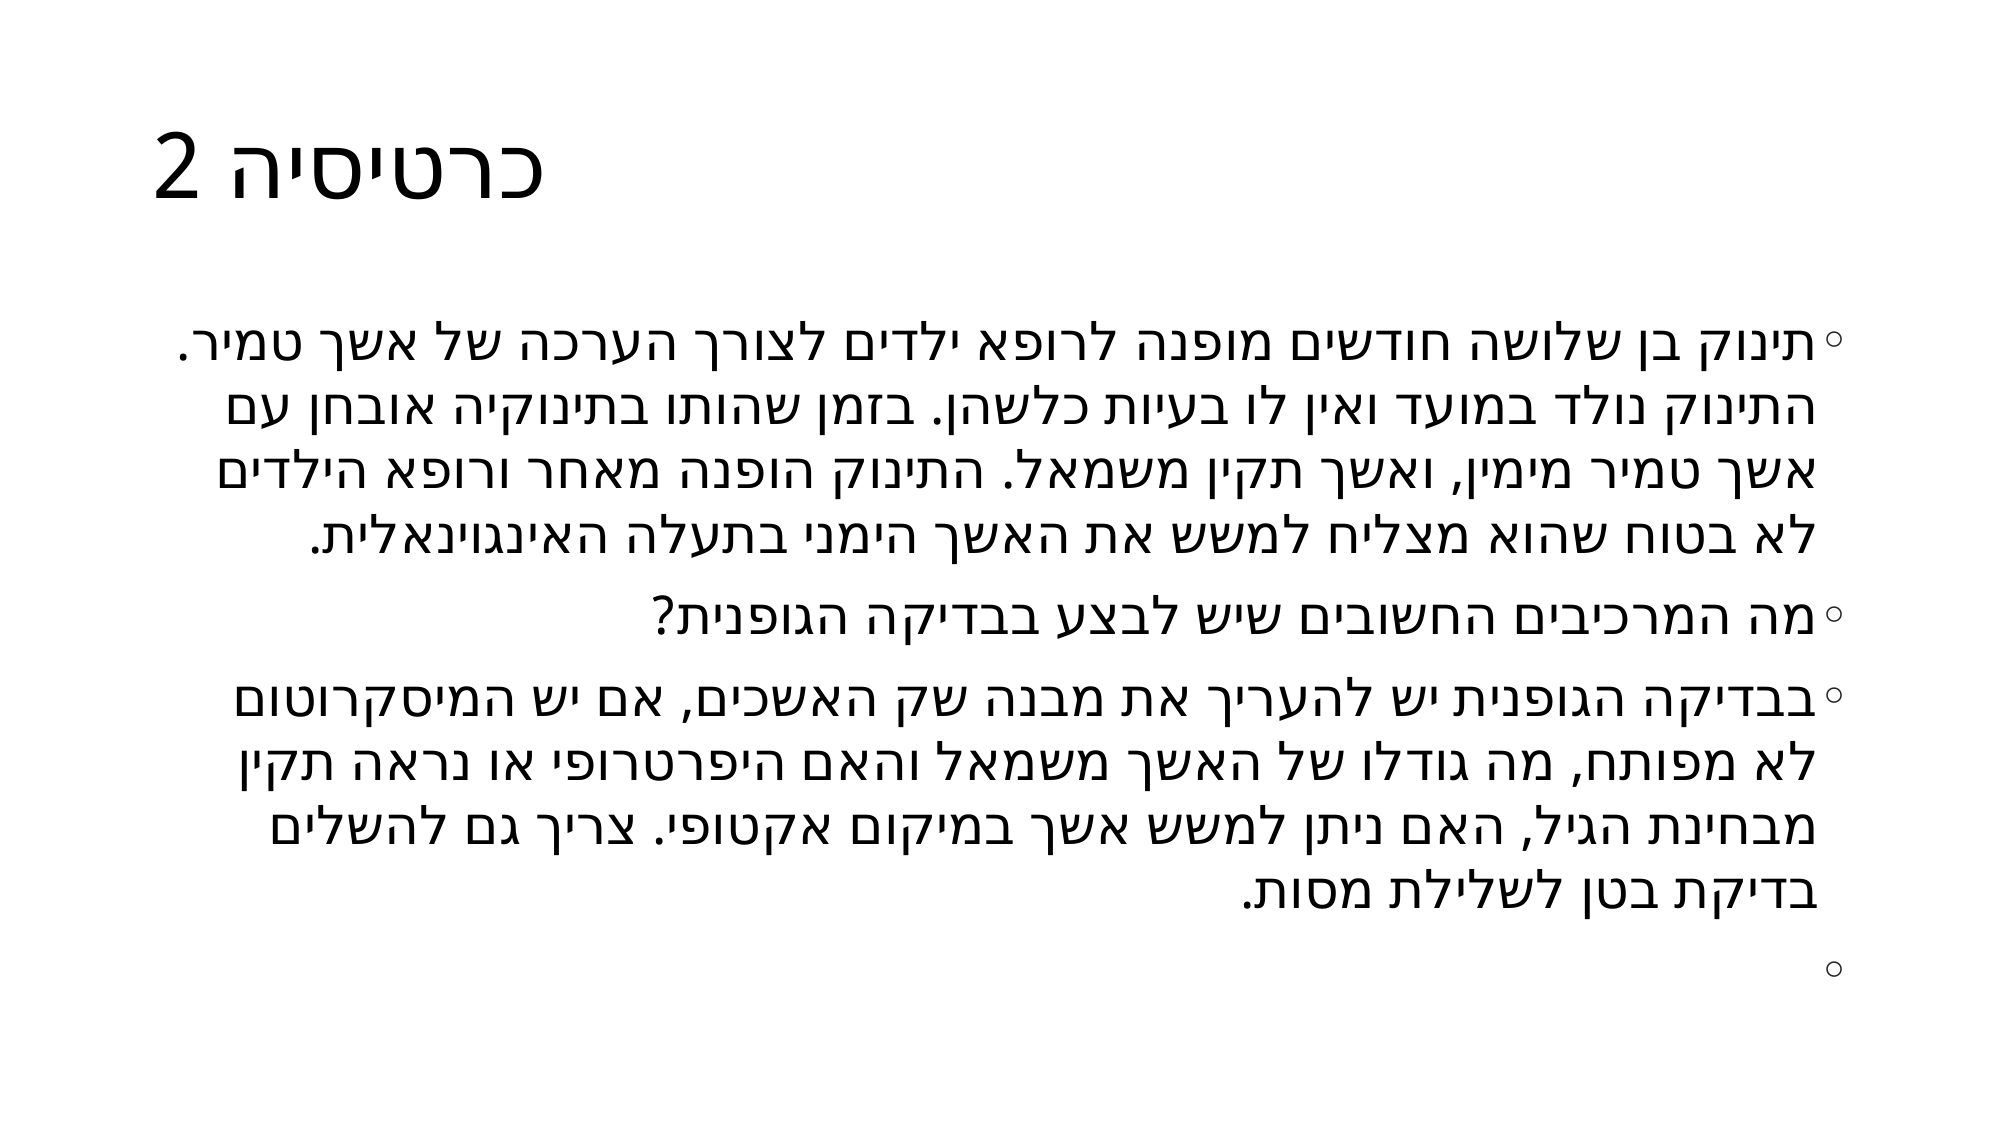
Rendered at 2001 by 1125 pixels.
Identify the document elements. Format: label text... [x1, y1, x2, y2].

list תינוק בן שלושה חודשים מופנה לרופא ילדים לצורך הערכה של אשך טמיר. התינוק נולד במועד ואין לו בעיות כלשהן. בזמן שהותו בתינוקיה אובחן עם אשך טמיר מימין, ואשך תקין משמאל. התינוק הופנה מאחר ורופא הילדים לא בטוח שהוא מצליח למשש את האשך הימני בתעלה האינגוינאלית. מה המרכיבים החשובים שיש לבצע בבדיקה הגופנית? בבדיקה הגופנית יש להעריך את מבנה שק האשכים, אם יש המיסקרוטום לא מפותח, מה גודלו של האשך משמאל והאם היפרטרופי או נראה תקין מבחינת הגיל, האם ניתן למשש אשך במיקום אקטופי. צריך גם להשלים בדיקת בטן לשלילת מסות. [137, 299, 1863, 1014]
title כרטיסיה 2 [137, 59, 1863, 278]
